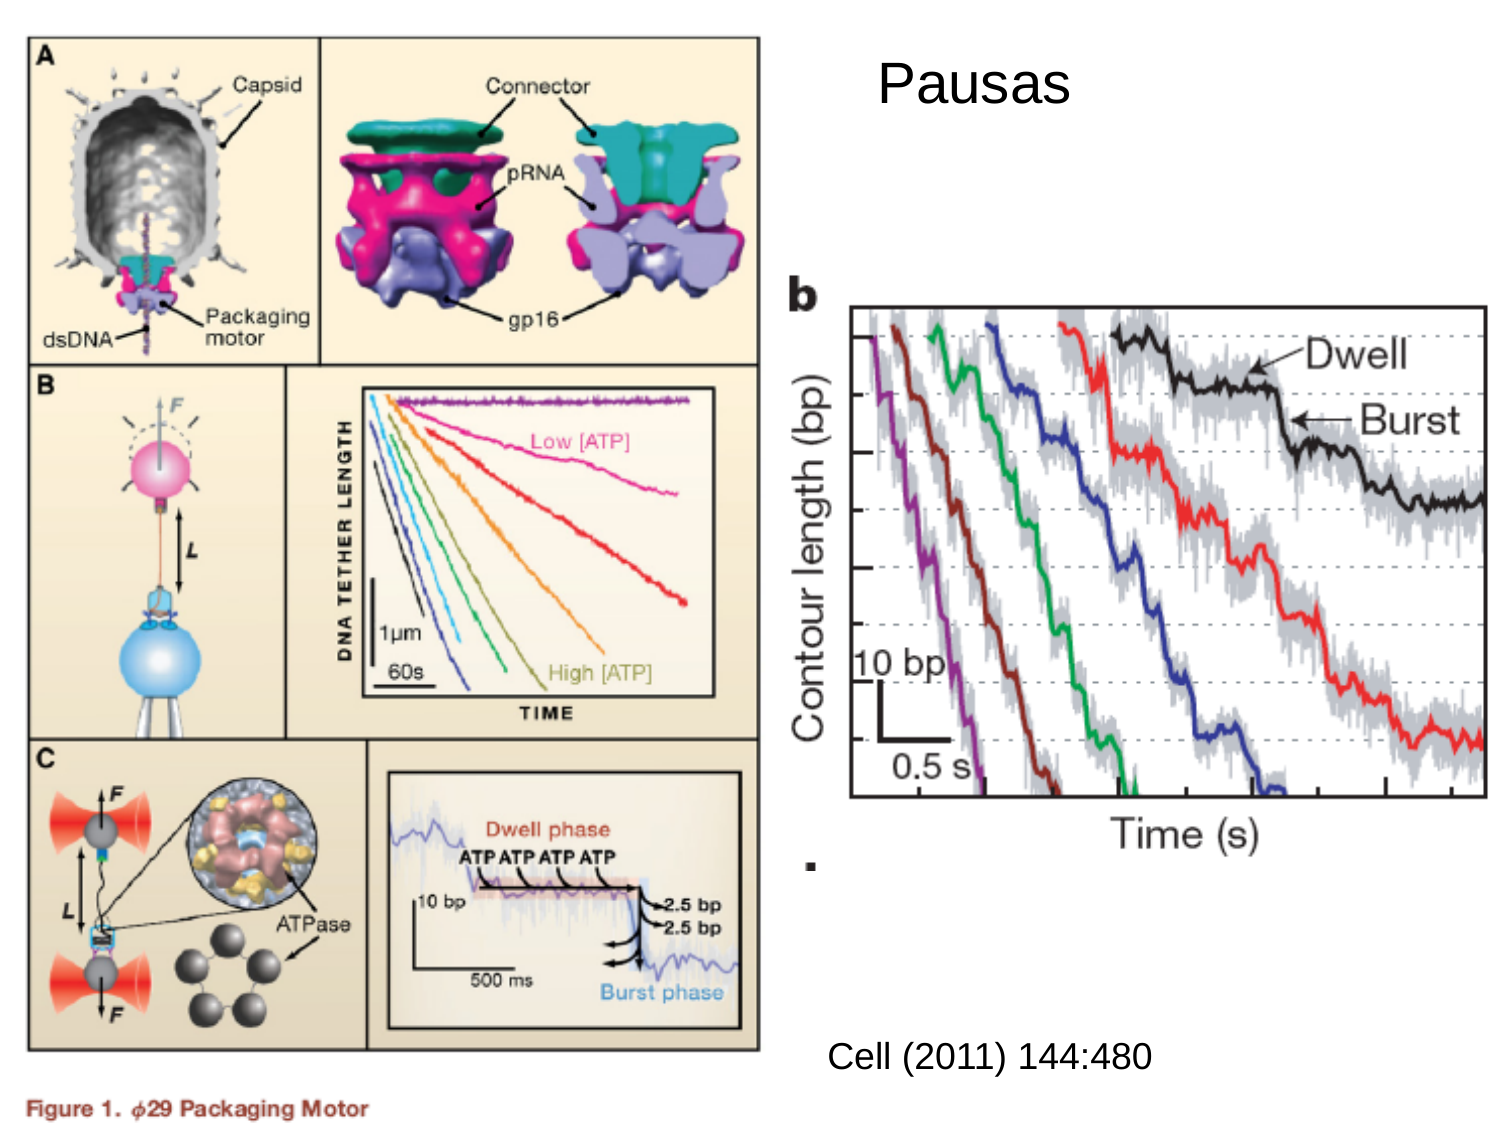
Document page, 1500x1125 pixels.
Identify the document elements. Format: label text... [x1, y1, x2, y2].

text_box Pausas [862, 37, 1400, 123]
text_box Cell (2011) 144:480 [843, 1024, 1500, 1085]
picture [0, 0, 1500, 1125]
